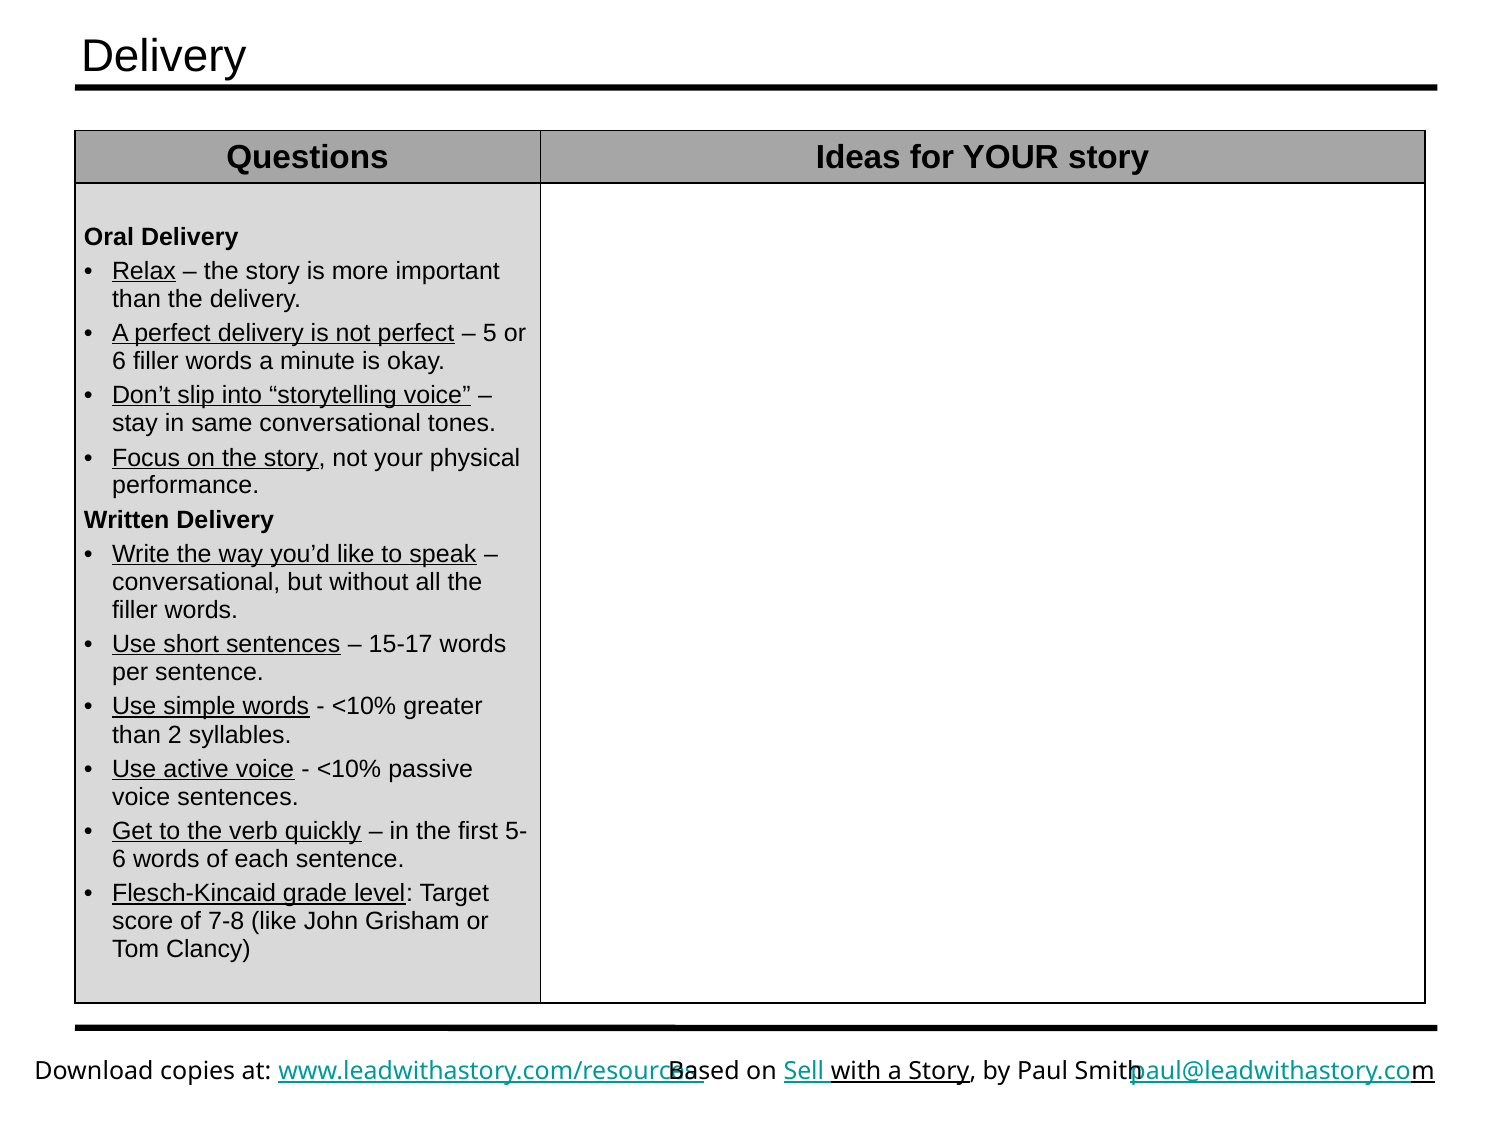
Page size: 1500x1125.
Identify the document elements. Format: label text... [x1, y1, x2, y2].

table_header Ideas for YOUR story [541, 131, 1424, 182]
title Delivery [74, 0, 1425, 106]
table_header Questions [76, 131, 540, 182]
table_cell Oral Delivery Relax – the story is more important than the delivery. A perfect delivery is not perfect – 5 or 6 filler words a minute is okay. Don’t slip into “storytelling voice” – stay in same conversational tones. Focus on the story, not your physical performance. Written Delivery Write the way you’d like to speak – conversational, but without all the filler words. Use short sentences – 15-17 words per sentence. Use simple words - <10% greater than 2 syllables. Use active voice - <10% passive voice sentences. Get to the verb quickly – in the first 5-6 words of each sentence. Flesch-Kincaid grade level: Target score of 7-8 (like John Grisham or Tom Clancy) [76, 184, 540, 1002]
table_cell [541, 184, 1424, 1002]
